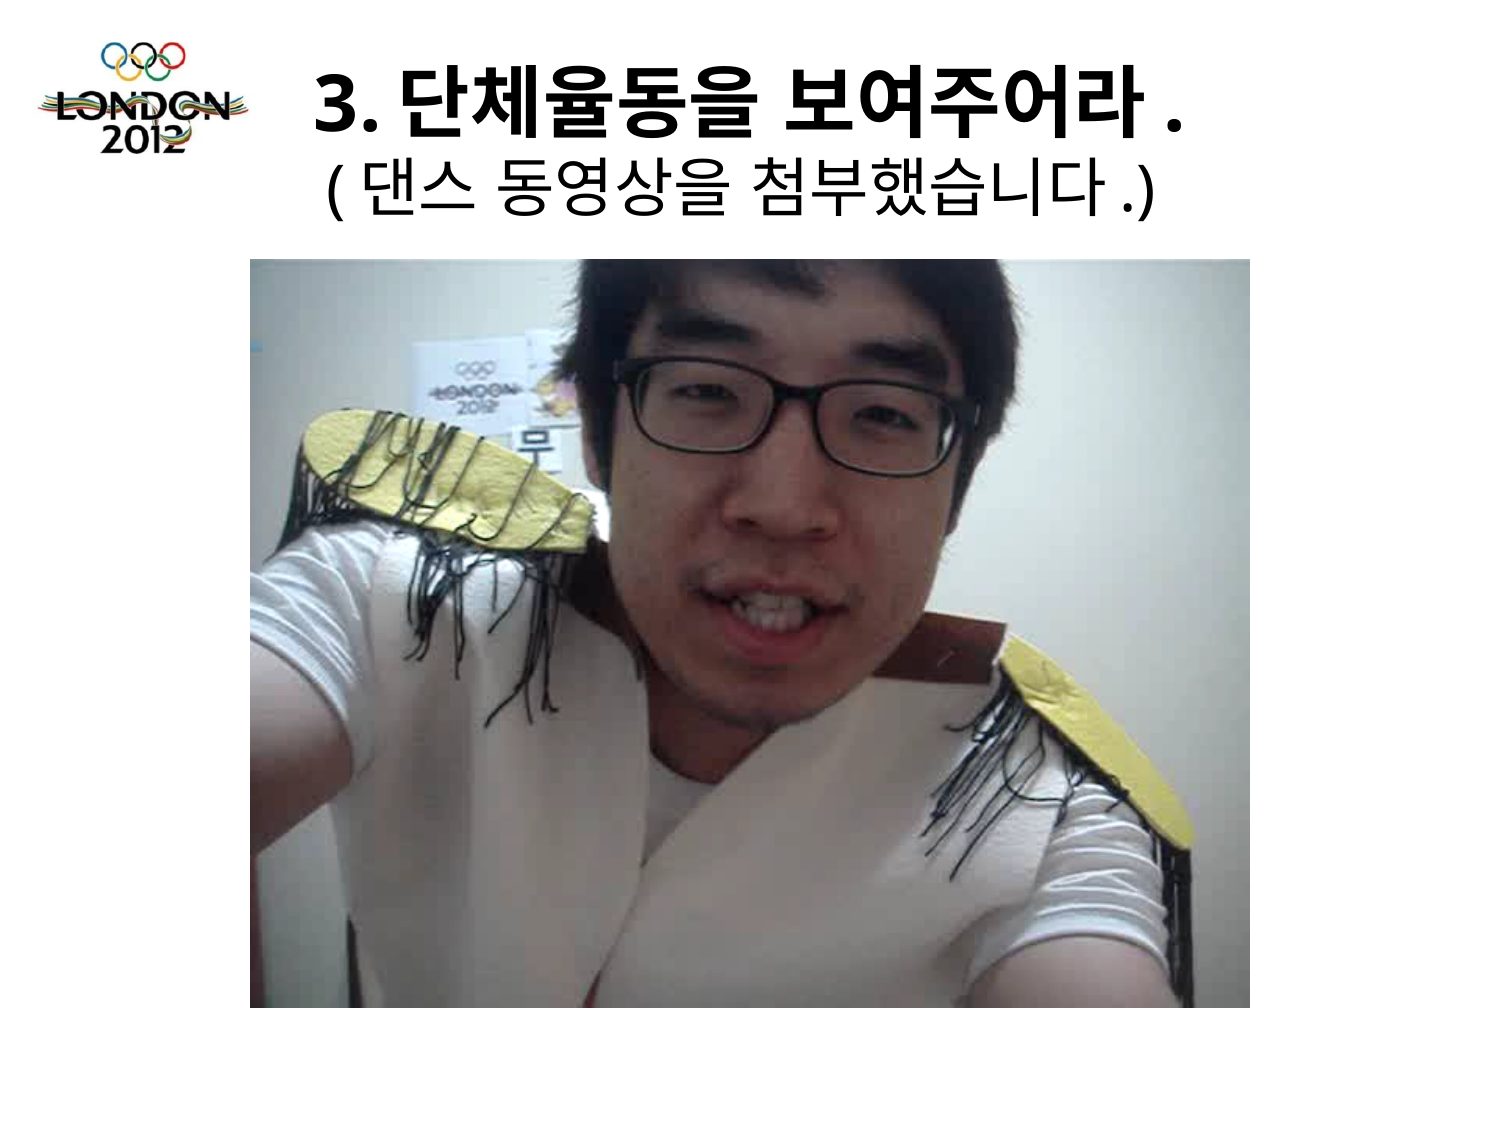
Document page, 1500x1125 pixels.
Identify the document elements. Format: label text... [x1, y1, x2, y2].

title 3.단체율동을 보여주어라. (댄스 동영상을 첨부했습니다.) [75, 45, 1425, 233]
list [249, 258, 1251, 1009]
picture [0, 0, 284, 197]
